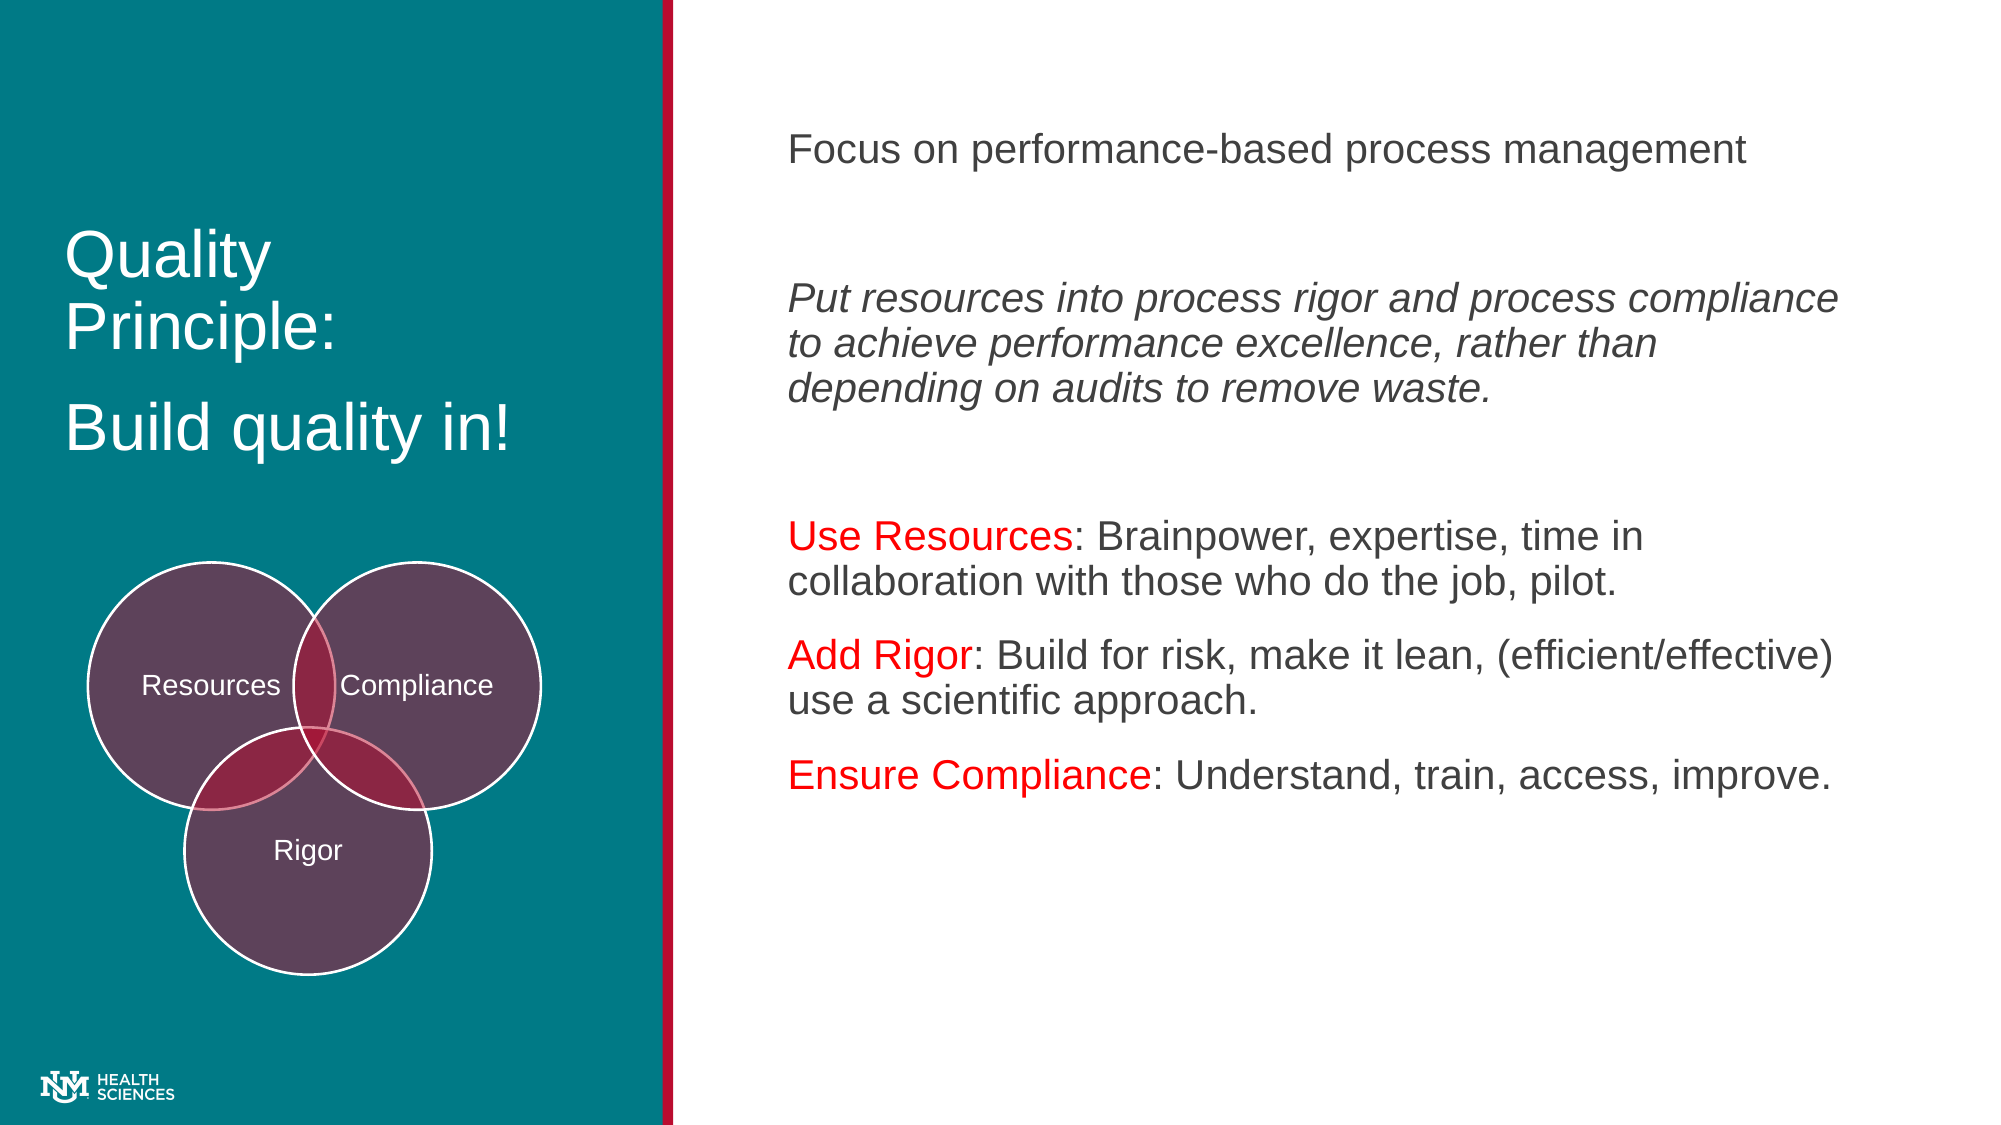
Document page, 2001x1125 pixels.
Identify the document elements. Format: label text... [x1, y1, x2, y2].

list Quality Principle: Build quality in! [49, 102, 575, 559]
list Focus on performance-based process management Put resources into process rigor and process compliance to achieve performance excellence, rather than depending on audits to remove waste. Use Resources: Brainpower, expertise, time in collaboration with those who do the job, pilot. Add Rigor: Build for risk, make it lean, (efficient/effective) use a scientific approach. Ensure Compliance: Understand, train, access, improve. [787, 120, 1853, 983]
picture [31, 1061, 184, 1113]
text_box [0, 561, 581, 976]
